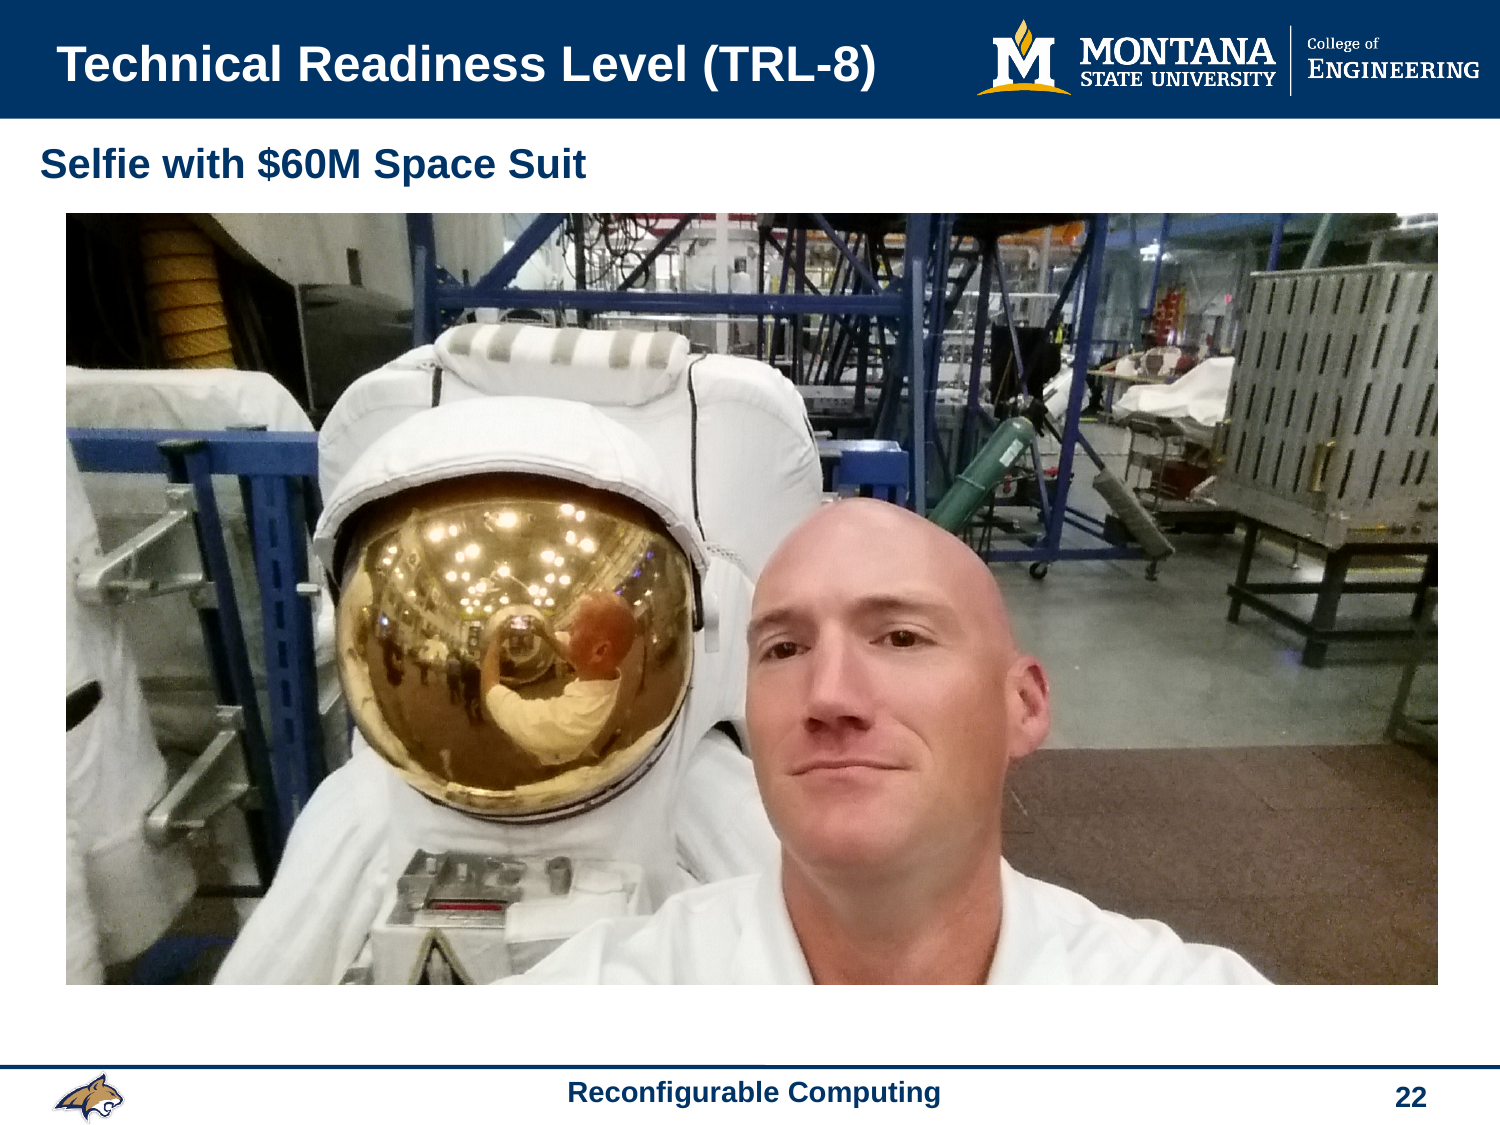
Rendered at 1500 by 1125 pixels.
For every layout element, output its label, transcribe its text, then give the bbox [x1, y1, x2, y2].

slide_number 22 [1357, 1070, 1465, 1116]
picture [46, 1067, 125, 1125]
picture [66, 213, 1438, 985]
title Technical Readiness Level (TRL-8) [41, 29, 943, 94]
picture [977, 19, 1479, 96]
list Selfie with $60M Space Suit [24, 128, 1479, 1053]
